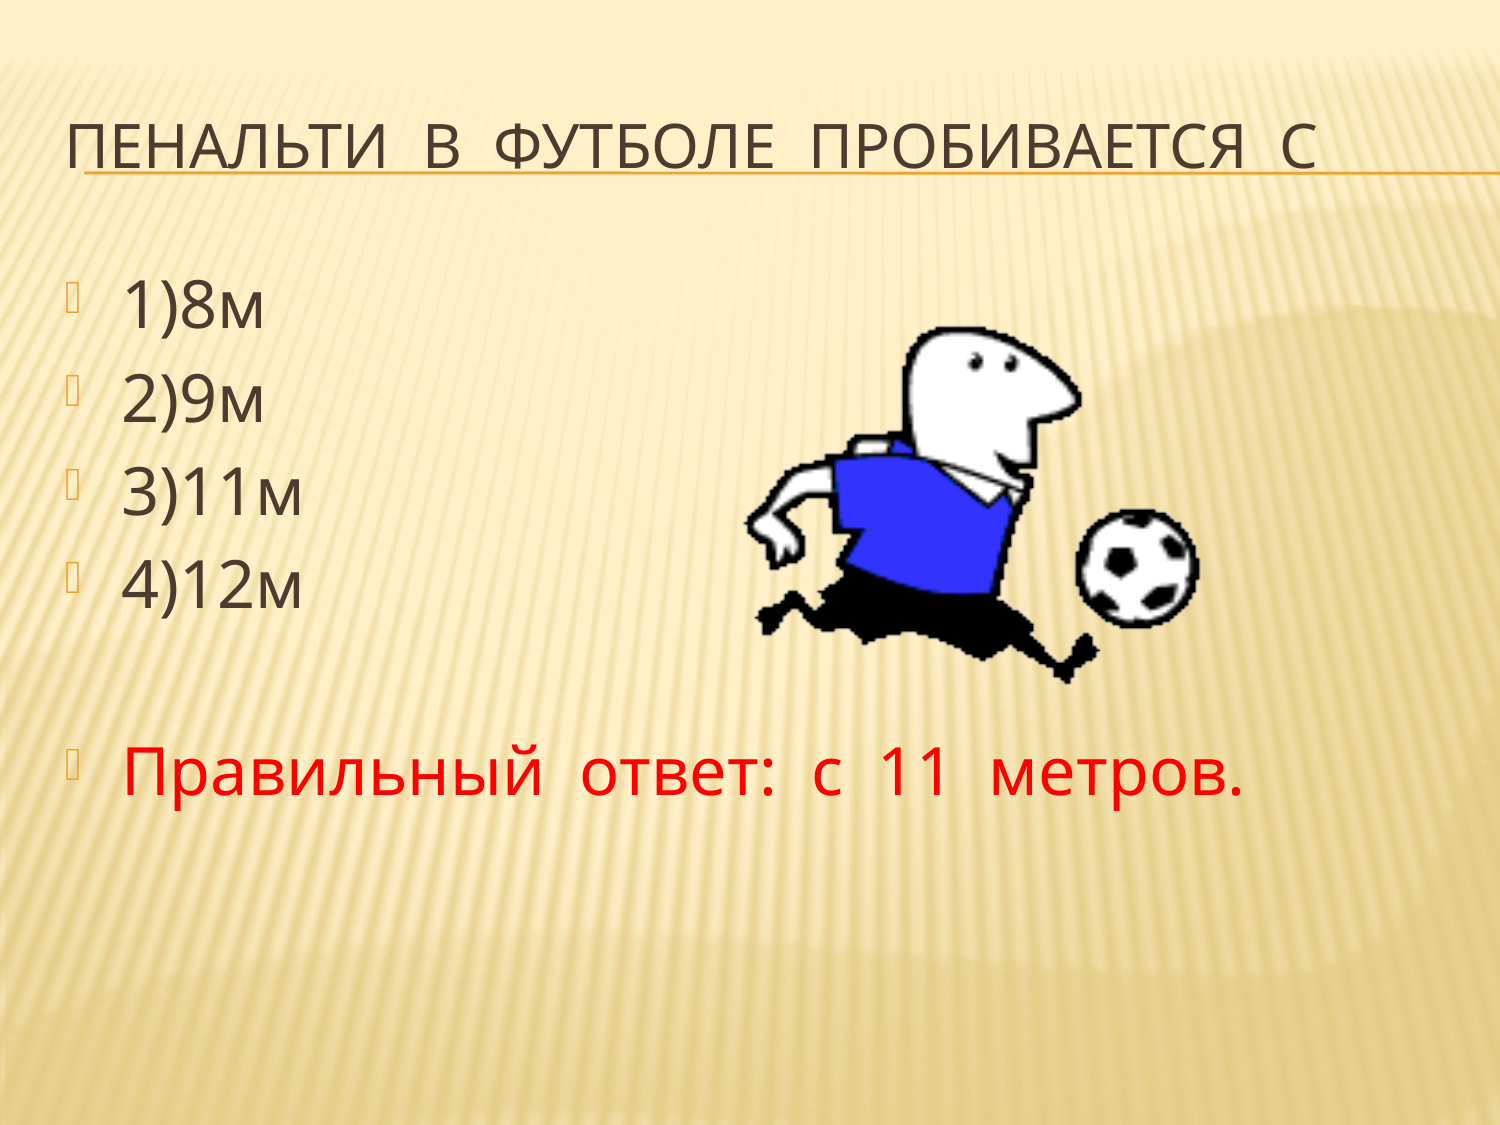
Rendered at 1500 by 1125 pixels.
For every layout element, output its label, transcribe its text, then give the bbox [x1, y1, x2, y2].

list 1)8м 2)9м 3)11м 4)12м Правильный ответ: с 11 метров. [50, 254, 1475, 998]
title Пенальти в футболе пробивается с [50, 75, 1475, 213]
picture [726, 298, 1220, 716]
